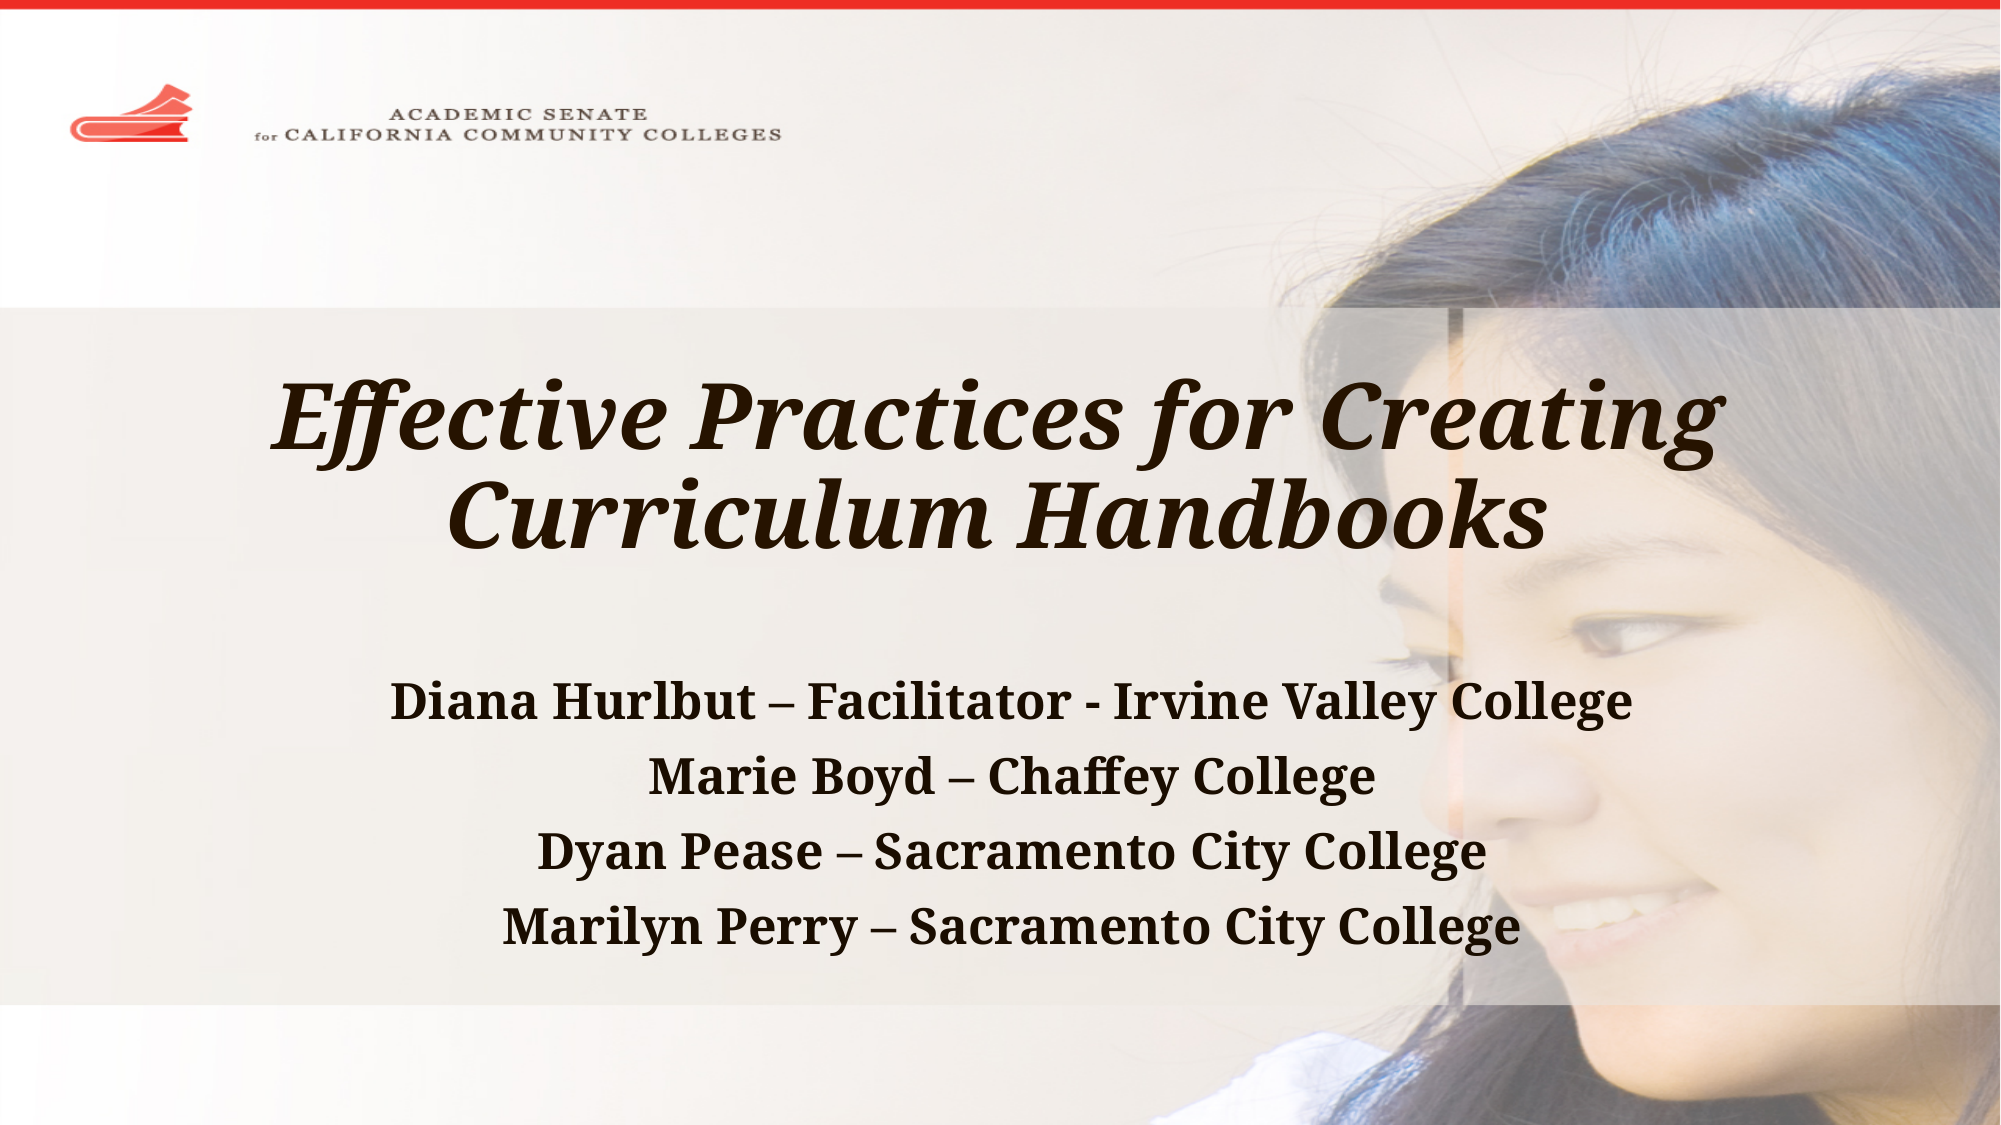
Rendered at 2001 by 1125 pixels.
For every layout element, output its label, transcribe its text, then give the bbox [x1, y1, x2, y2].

title Effective Practices for Creating Curriculum Handbooks [147, 184, 1848, 576]
subtitle Diana Hurlbut – Facilitator - Irvine Valley College Marie Boyd – Chaffey College Dyan Pease – Sacramento City College Marilyn Perry – Sacramento City College [262, 669, 1763, 1003]
picture [0, 0, 2001, 1125]
